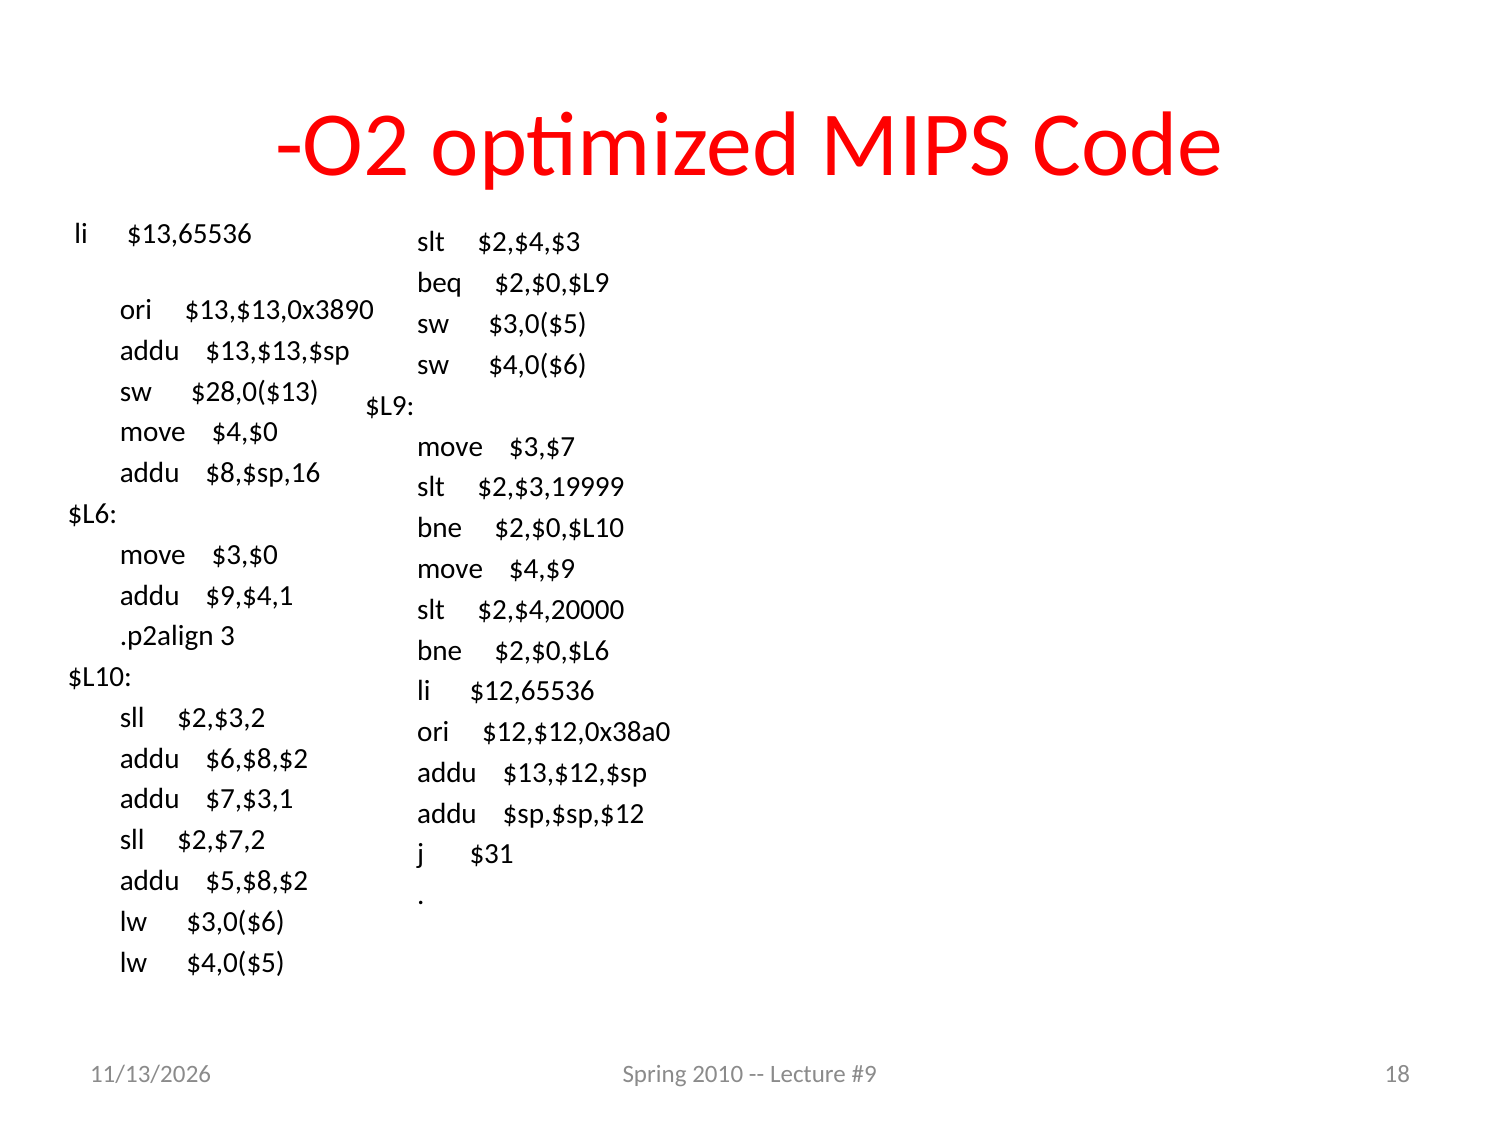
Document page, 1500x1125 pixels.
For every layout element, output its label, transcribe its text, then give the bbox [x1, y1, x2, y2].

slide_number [75, 1042, 425, 1103]
list li $13,65536 ori $13,$13,0x3890 addu $13,$13,$sp sw $28,0($13) move $4,$0 addu $8,$sp,16 $L6: move $3,$0 addu $9,$4,1 .p2align 3 $L10: sll $2,$3,2 addu $6,$8,$2 addu $7,$3,1 sll $2,$7,2 addu $5,$8,$2 lw $3,0($6) lw $4,0($5) [52, 206, 398, 1025]
footer Spring 2010 -- Lecture #9 [512, 1042, 988, 1103]
list slt $2,$4,$3 beq $2,$0,$L9 sw $3,0($5) sw $4,0($6) $L9: move $3,$7 slt $2,$3,19999 bne $2,$0,$L10 move $4,$9 slt $2,$4,20000 bne $2,$0,$L6 li $12,65536 ori $12,$12,0x38a0 addu $13,$12,$sp addu $sp,$sp,$12 j $31 . [350, 215, 689, 958]
title -O2 optimized MIPS Code [75, 45, 1425, 233]
slide_number 18 [1074, 1042, 1425, 1103]
